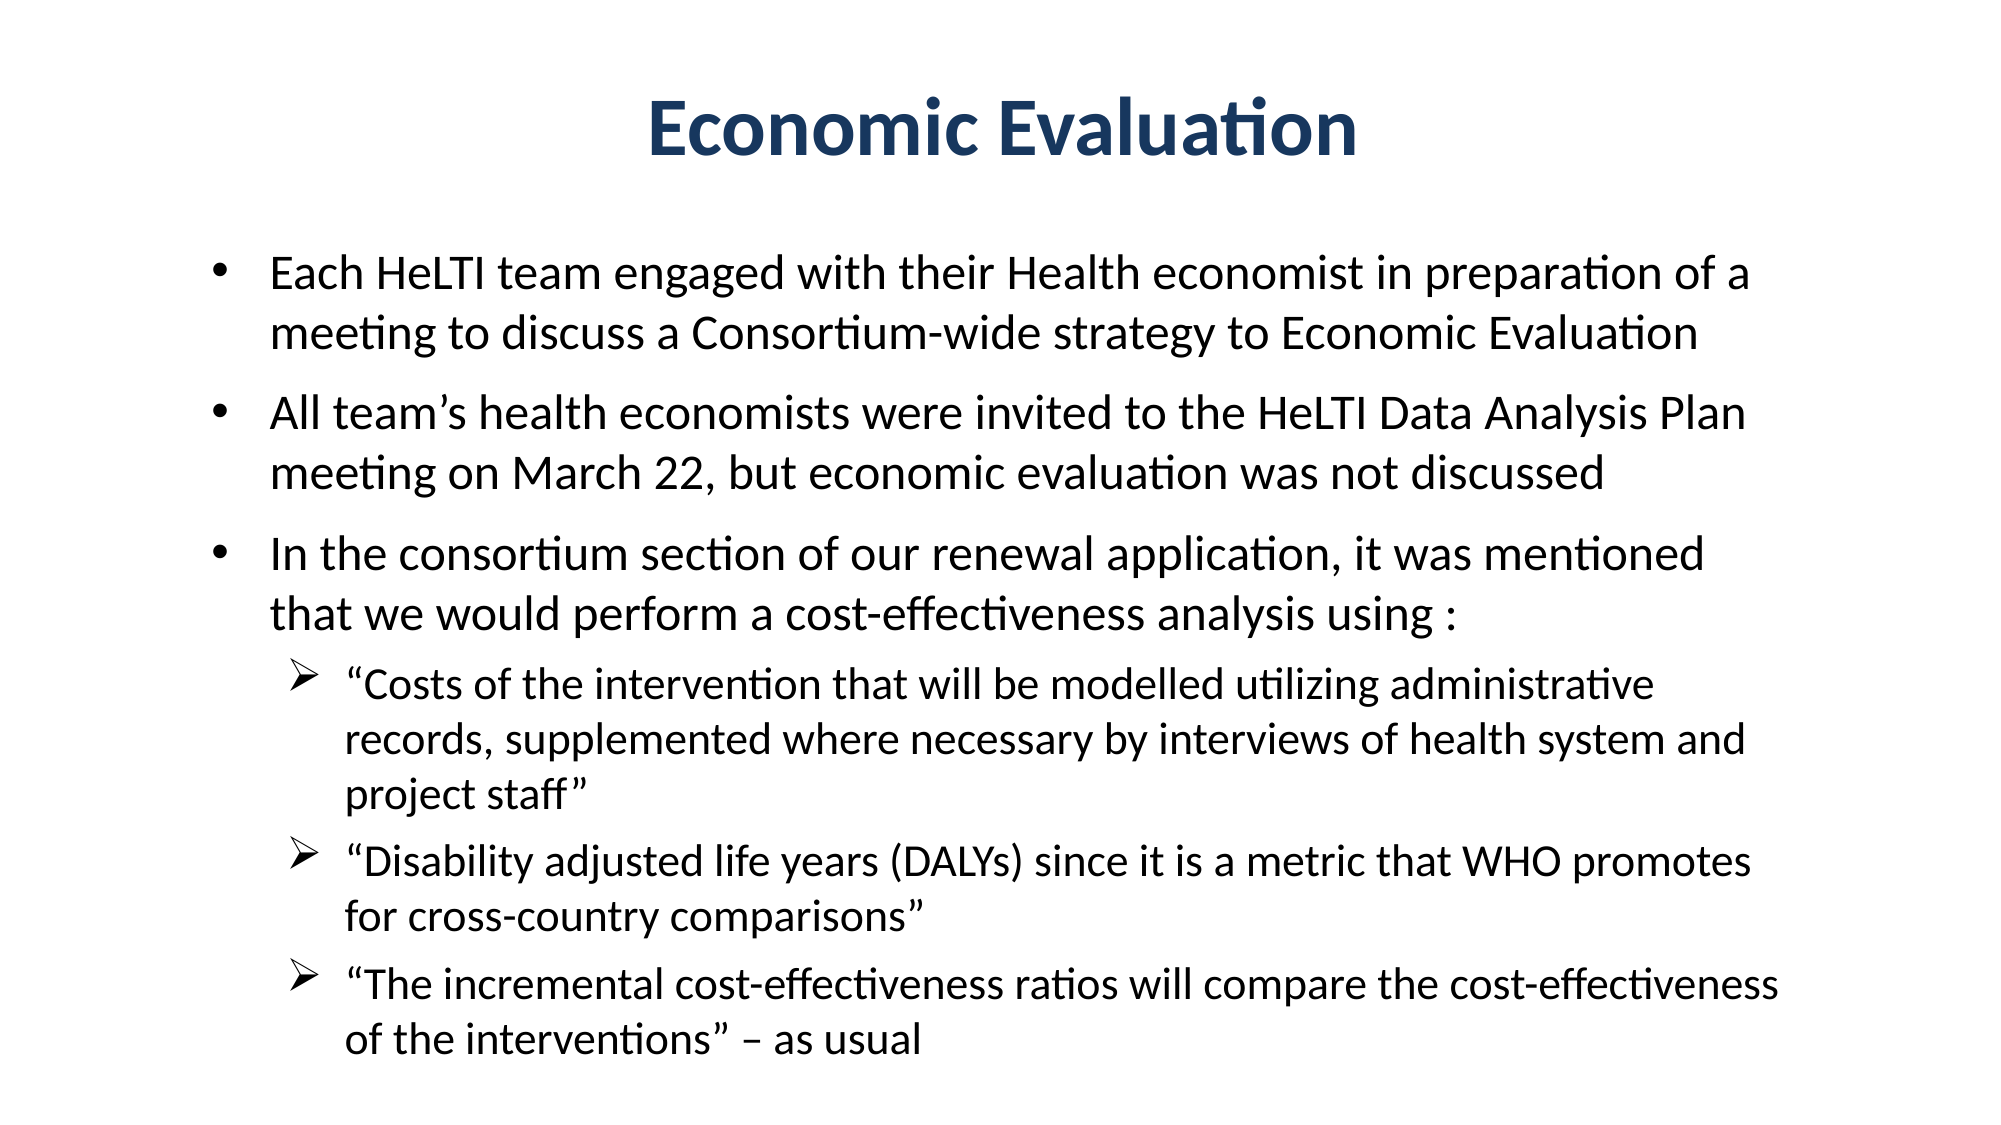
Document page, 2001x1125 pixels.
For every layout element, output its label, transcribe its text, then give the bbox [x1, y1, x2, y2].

text_box Economic Evaluation [168, 37, 1839, 220]
text_box Each HeLTI team engaged with their Health economist in preparation of a meeting to discuss a Consortium-wide strategy to Economic Evaluation All team’s health economists were invited to the HeLTI Data Analysis Plan meeting on March 22, but economic evaluation was not discussed In the consortium section of our renewal application, it was mentioned that we would perform a cost-effectiveness analysis using : “Costs of the intervention that will be modelled utilizing administrative records, supplemented where necessary by interviews of health system and project staff” “Disability adjusted life years (DALYs) since it is a metric that WHO promotes for cross-country comparisons” “The incremental cost-effectiveness ratios will compare the cost-effectiveness of the interventions” – as usual [196, 231, 1804, 1071]
